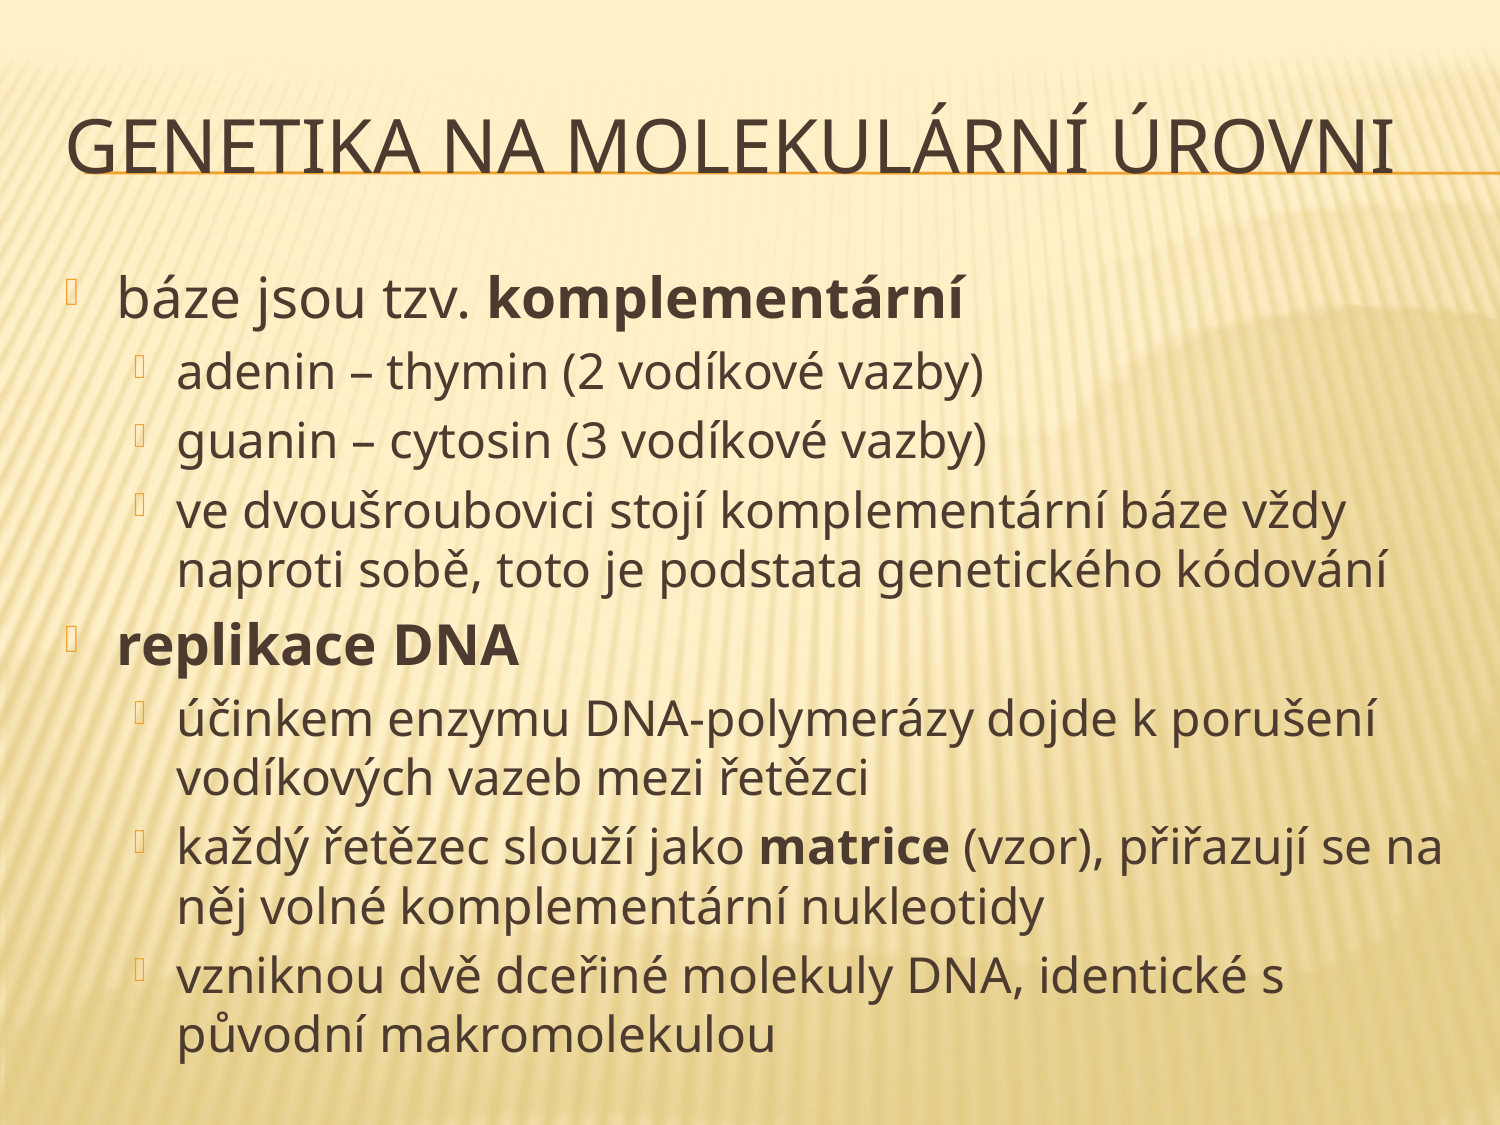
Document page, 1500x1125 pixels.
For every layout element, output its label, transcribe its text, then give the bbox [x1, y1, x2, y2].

list báze jsou tzv. komplementární adenin – thymin (2 vodíkové vazby) guanin – cytosin (3 vodíkové vazby) ve dvoušroubovici stojí komplementární báze vždy naproti sobě, toto je podstata genetického kódování replikace DNA účinkem enzymu DNA-polymerázy dojde k porušení vodíkových vazeb mezi řetězci každý řetězec slouží jako matrice (vzor), přiřazují se na něj volné komplementární nukleotidy vzniknou dvě dceřiné molekuly DNA, identické s původní makromolekulou [50, 254, 1475, 1071]
title genetika na molekulární úrovni [50, 75, 1475, 213]
